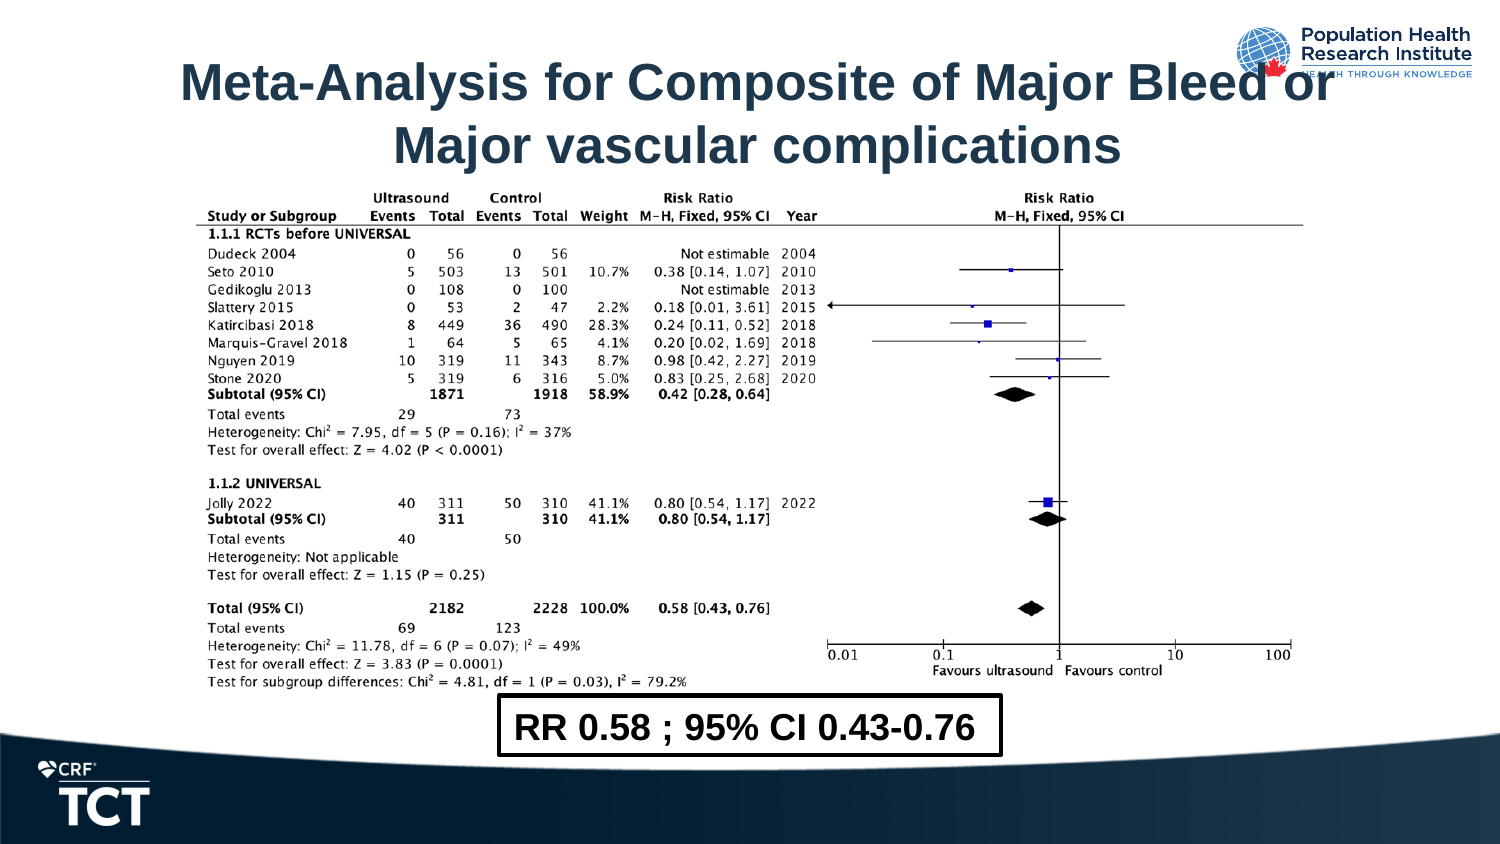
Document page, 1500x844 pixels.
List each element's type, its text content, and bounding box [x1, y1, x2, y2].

title Meta-Analysis for Composite of Major Bleed or Major vascular complications [131, 40, 1385, 135]
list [195, 189, 1305, 696]
picture [0, 0, 1500, 844]
text_box RR 0.58 ; 95% CI 0.43-0.76 [497, 705, 1003, 757]
